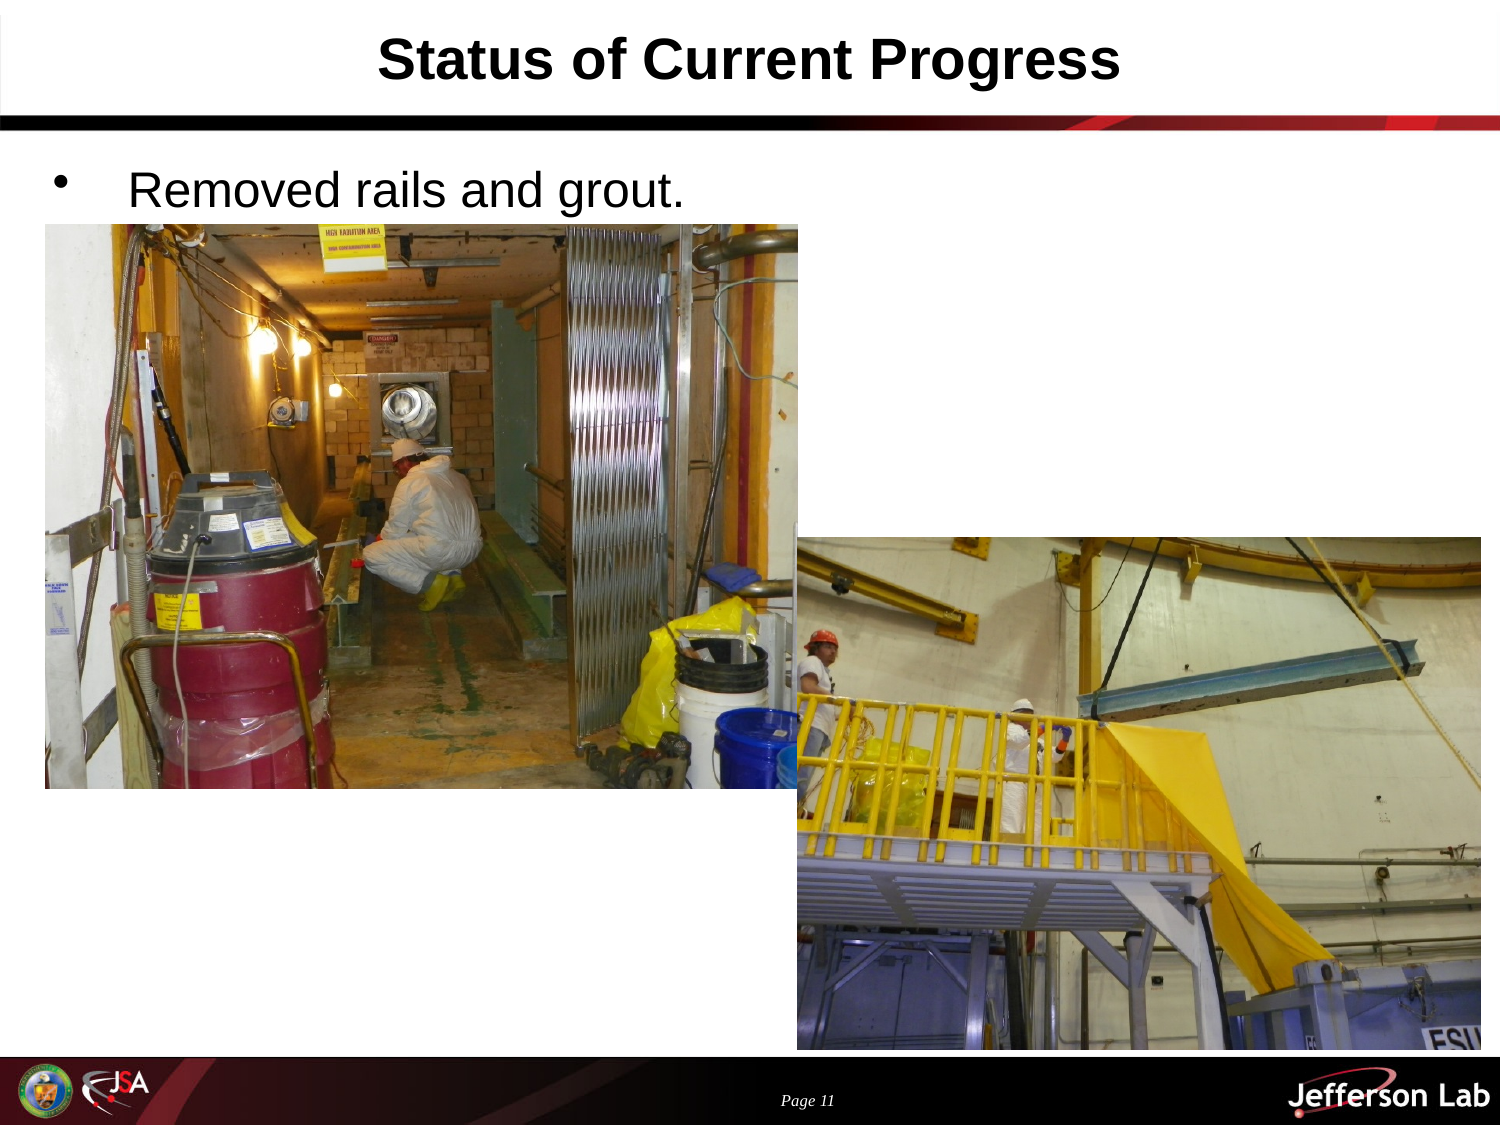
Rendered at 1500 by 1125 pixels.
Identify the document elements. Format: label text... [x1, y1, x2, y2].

list Removed rails and grout. [37, 149, 1463, 1038]
picture [0, 0, 1500, 1125]
title Status of Current Progress [112, 0, 1388, 113]
